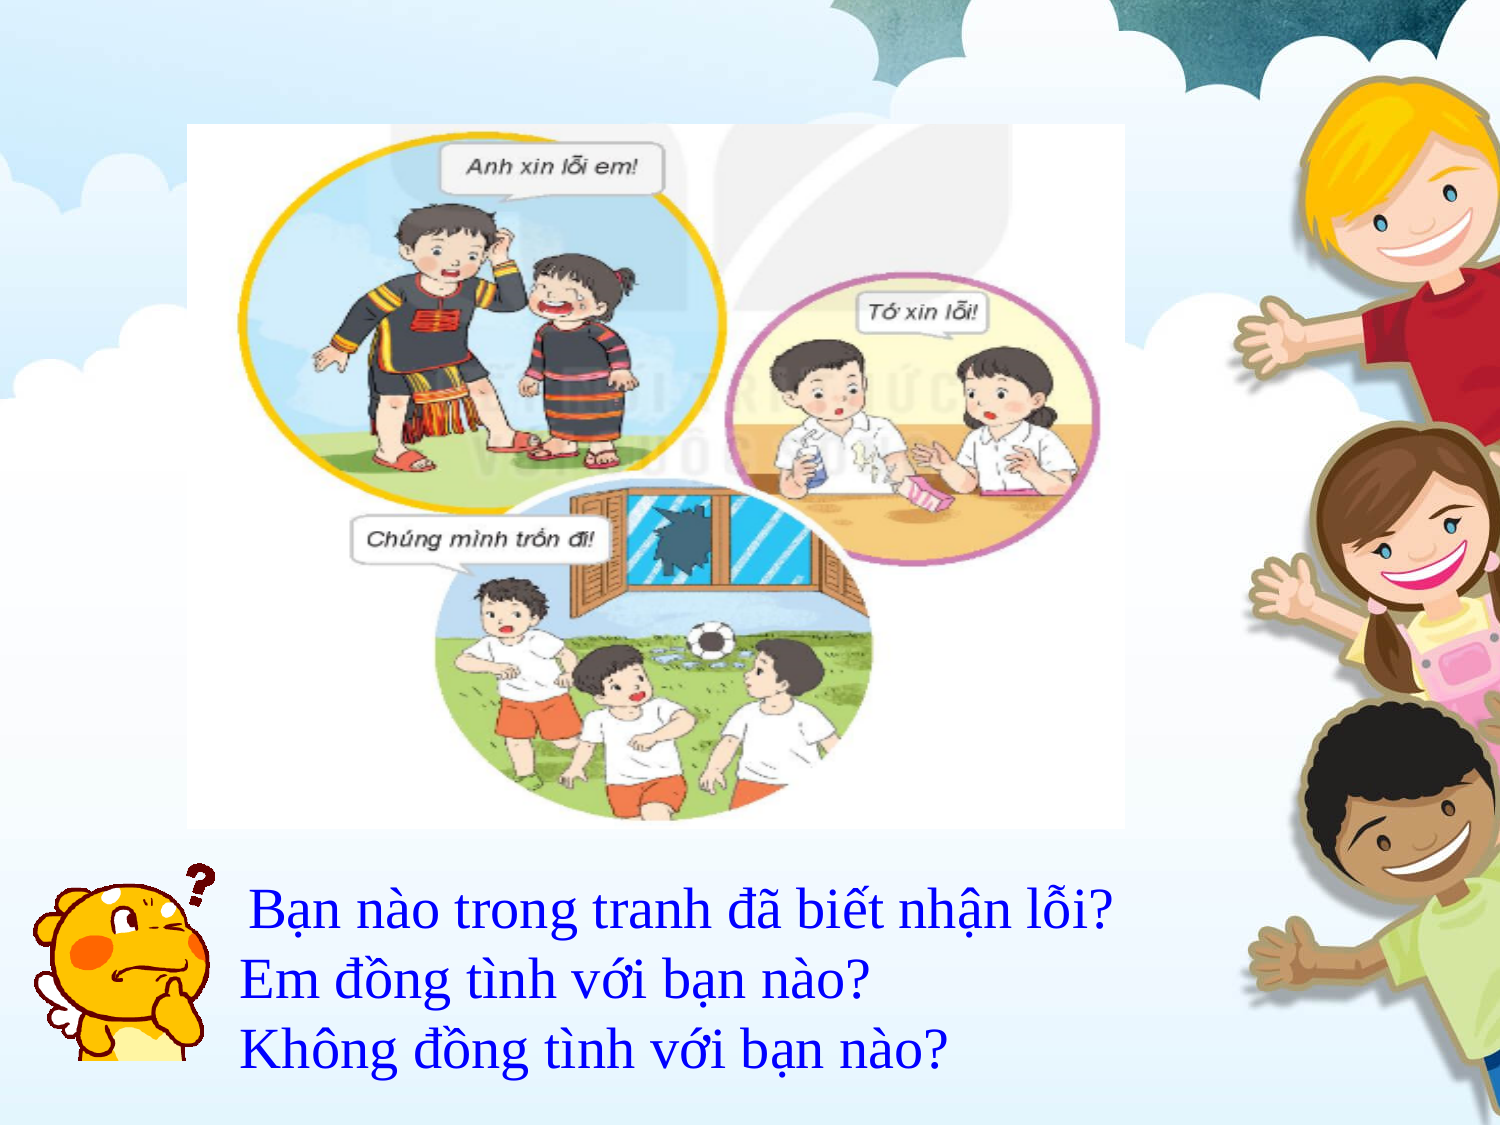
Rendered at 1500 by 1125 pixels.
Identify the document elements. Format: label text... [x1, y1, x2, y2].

picture [0, 0, 1500, 1125]
text_box Bạn nào trong tranh đã biết nhận lỗi? Em đồng tình với bạn nào? Không đồng tình với bạn nào? [224, 862, 1144, 1088]
